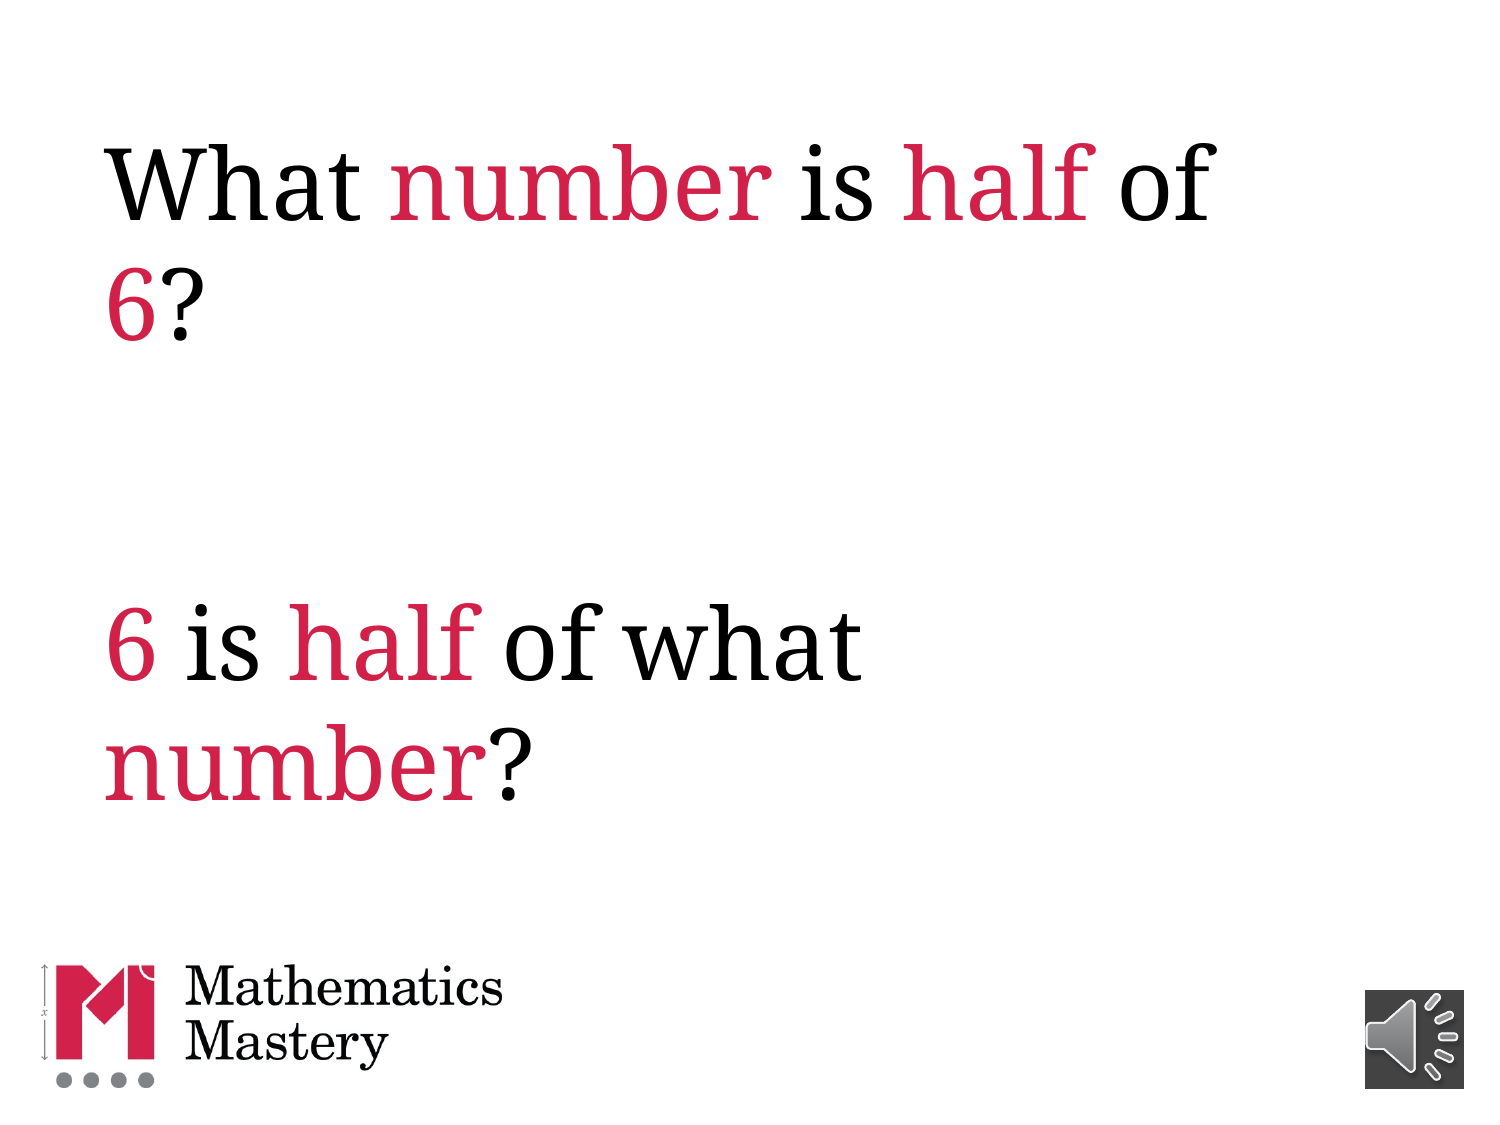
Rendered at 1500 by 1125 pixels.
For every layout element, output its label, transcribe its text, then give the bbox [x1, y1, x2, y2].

picture [41, 964, 502, 1088]
picture [1364, 989, 1465, 1090]
text_box What number is half of 6? 6 is half of what number? [88, 113, 1306, 829]
